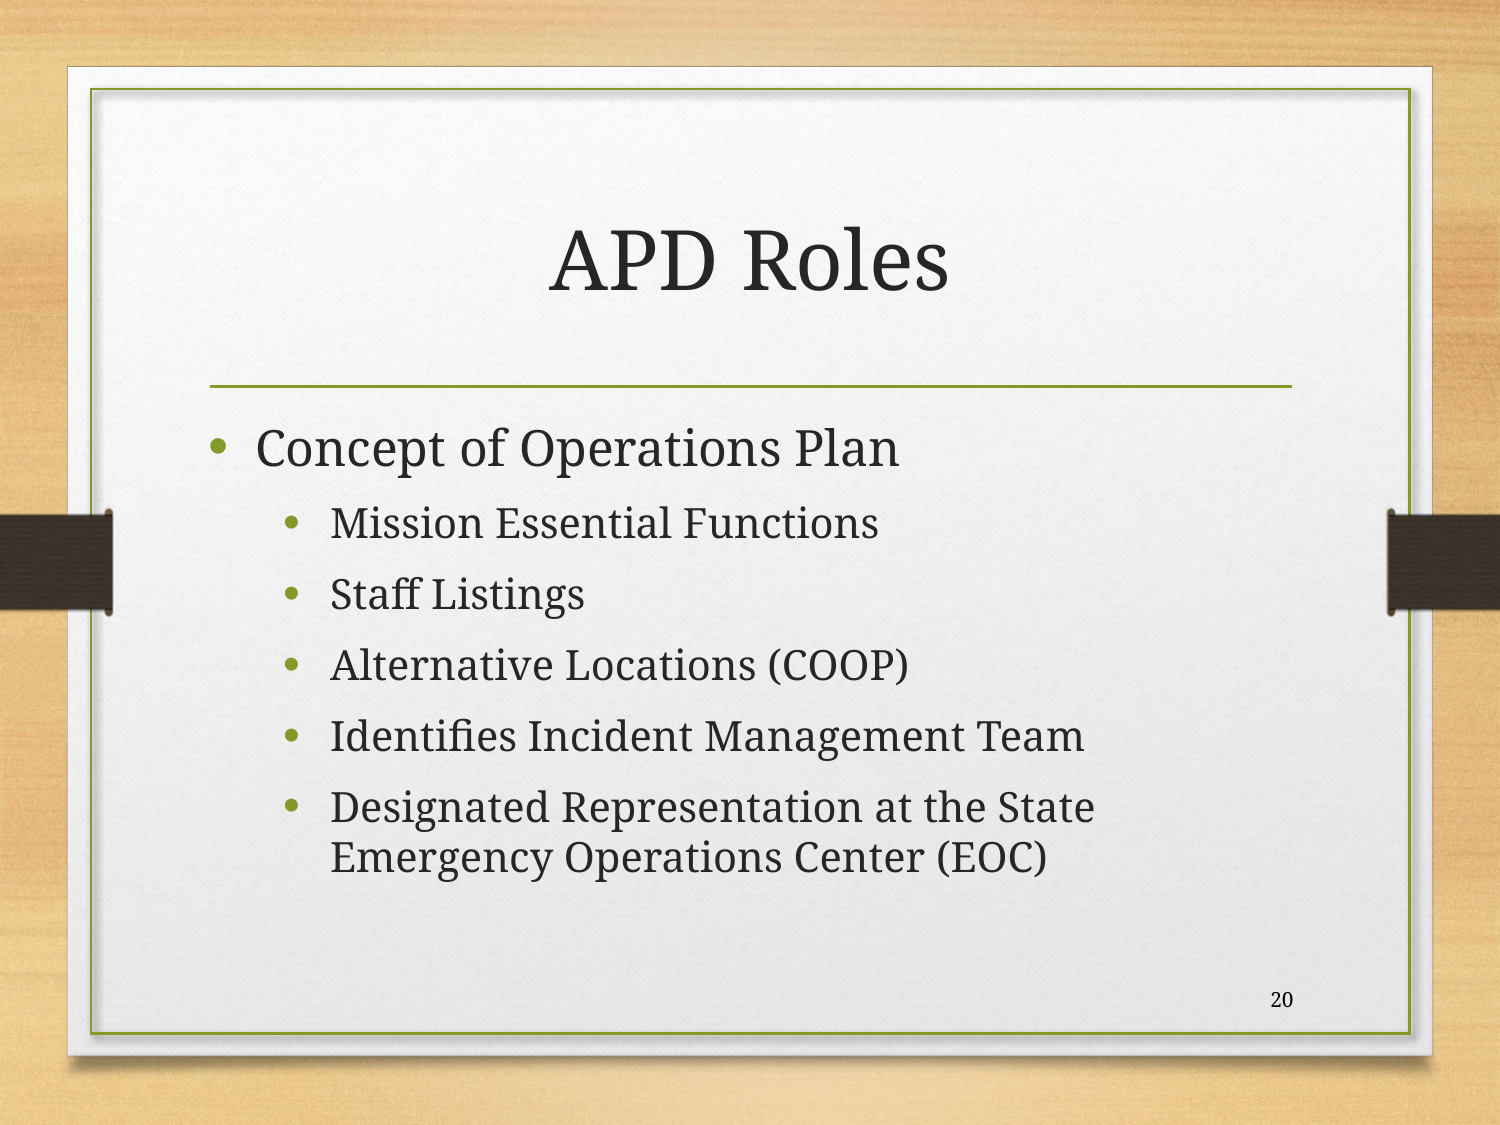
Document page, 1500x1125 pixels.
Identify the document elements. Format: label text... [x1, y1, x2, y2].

list Concept of Operations Plan Mission Essential Functions Staff Listings Alternative Locations (COOP) Identifies Incident Management Team Designated Representation at the State Emergency Operations Center (EOC) [193, 408, 1309, 974]
title APD Roles [193, 150, 1309, 365]
picture [0, 0, 1500, 1125]
slide_number 20 [1243, 977, 1309, 1024]
